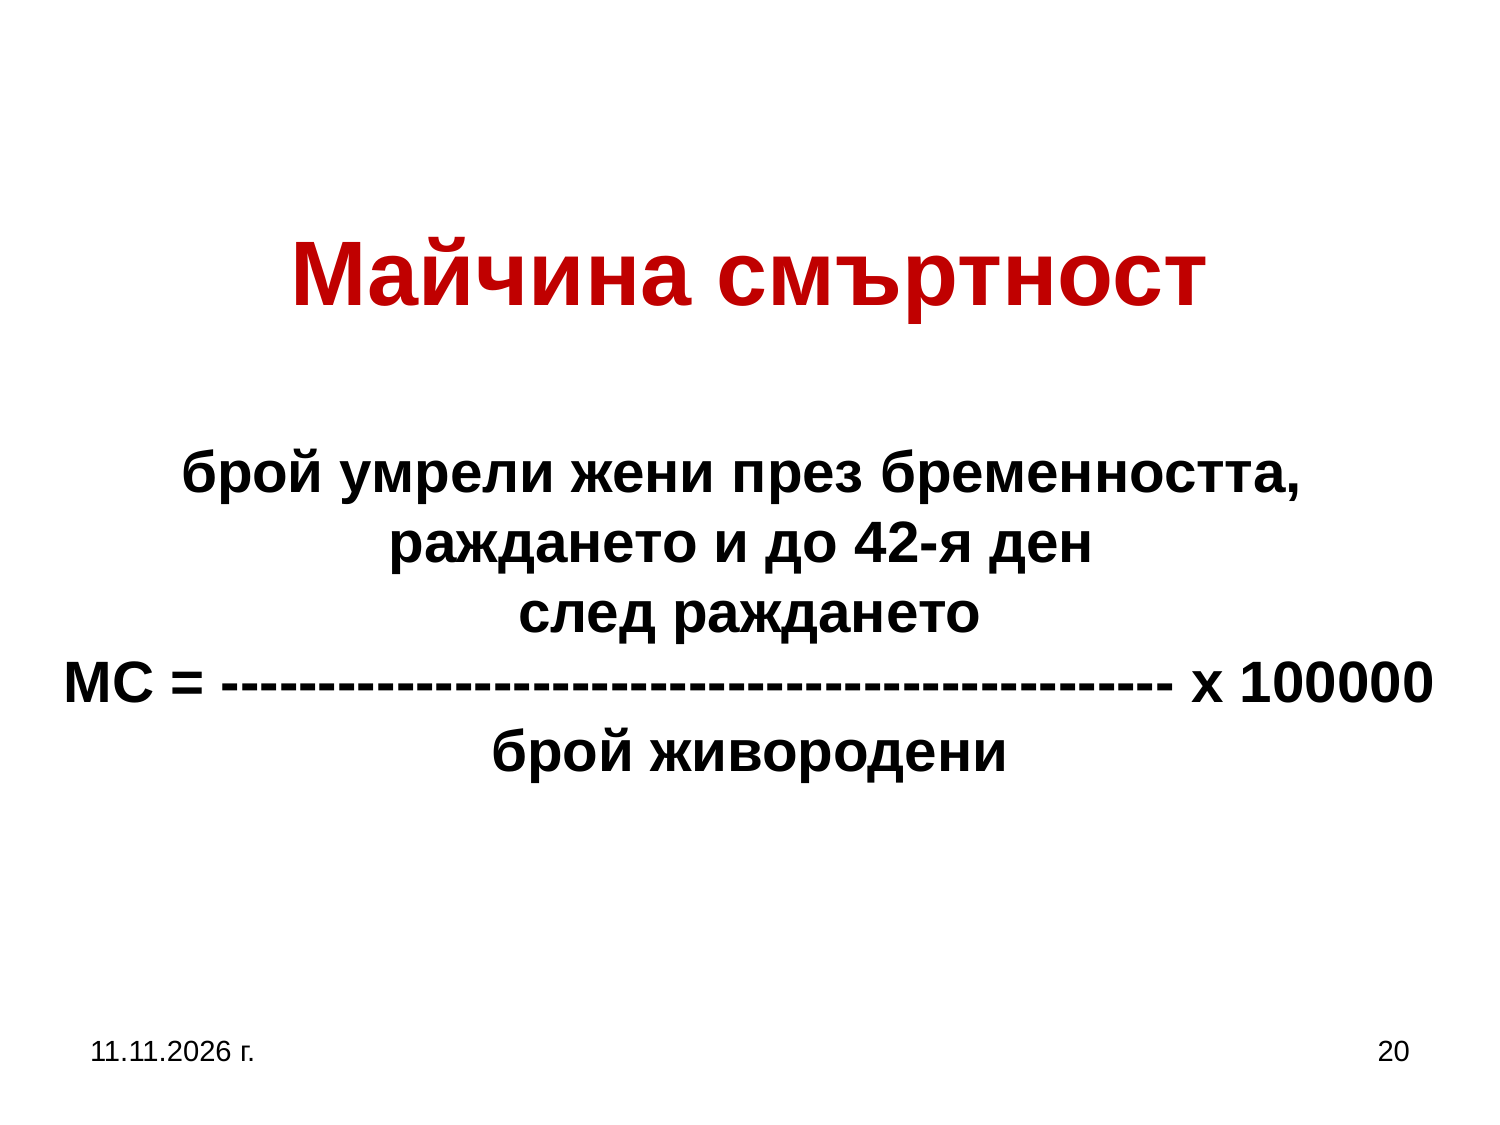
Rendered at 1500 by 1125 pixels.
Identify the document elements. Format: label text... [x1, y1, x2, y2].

title Майчина смъртност брой умрели жени през бременността, раждането и до 42-я ден след раждането МС = ------------------------------------------------- х 100000 брой живородени [29, 44, 1471, 953]
slide_number 20 [1074, 1024, 1425, 1103]
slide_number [75, 1024, 425, 1103]
